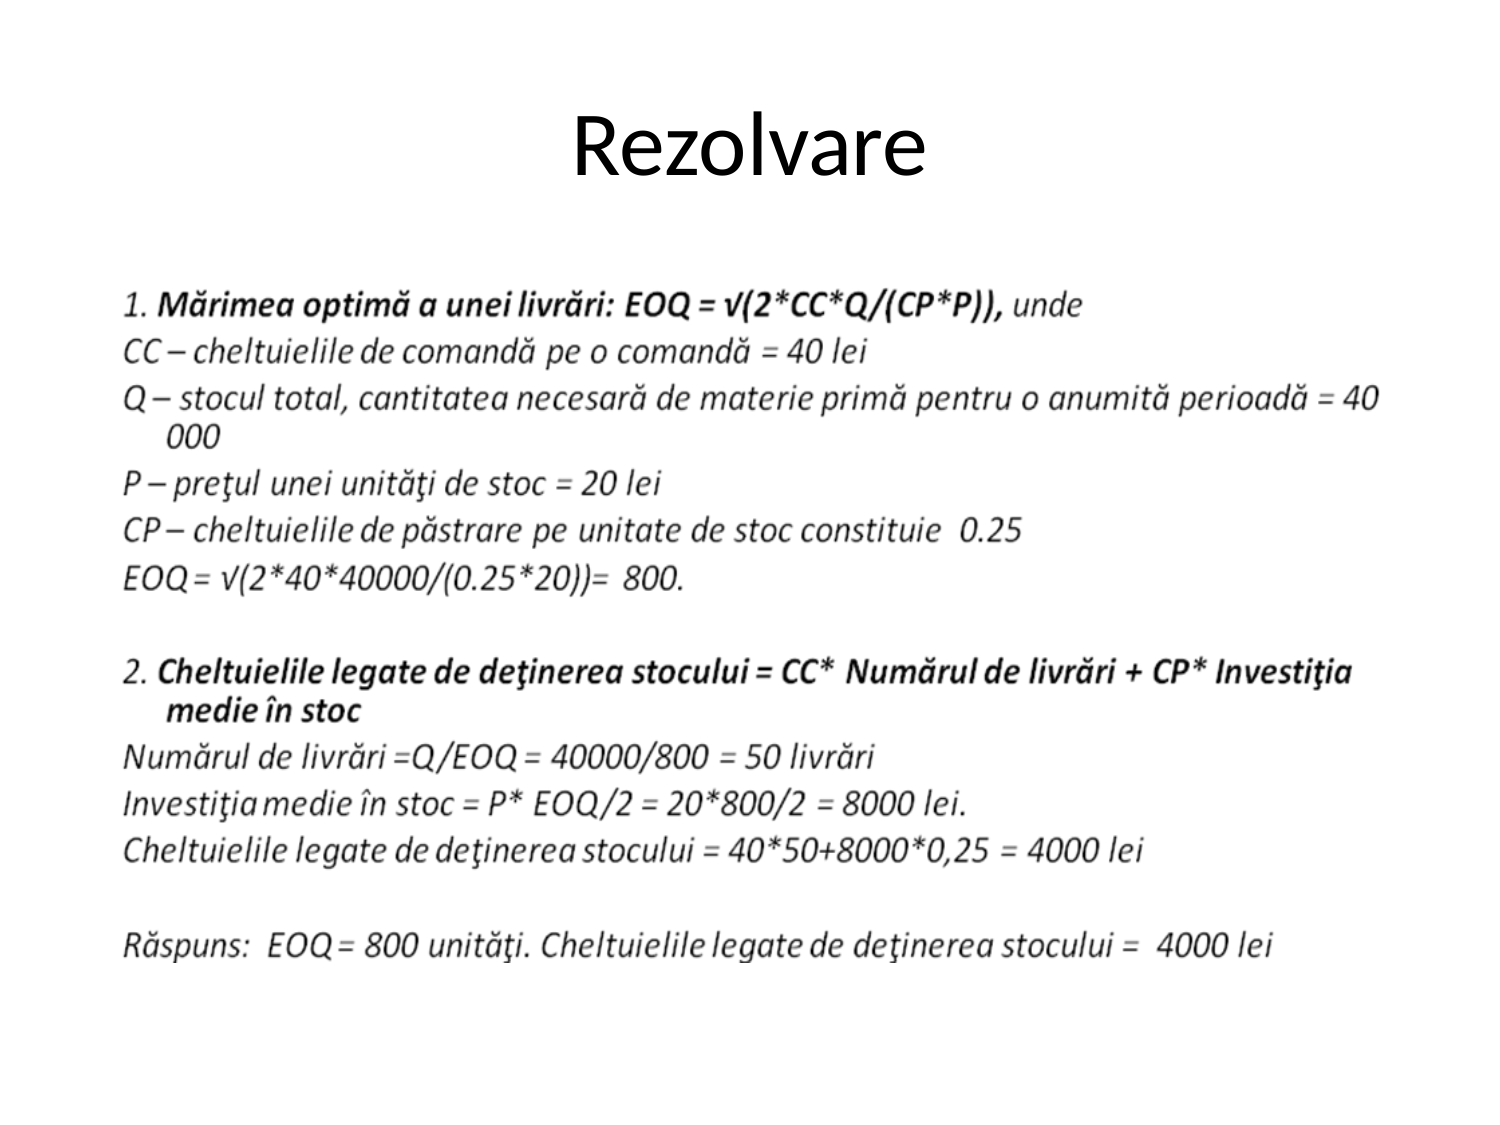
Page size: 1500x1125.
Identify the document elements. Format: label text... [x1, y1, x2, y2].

picture [100, 266, 1412, 1024]
title Rezolvare [75, 45, 1425, 233]
